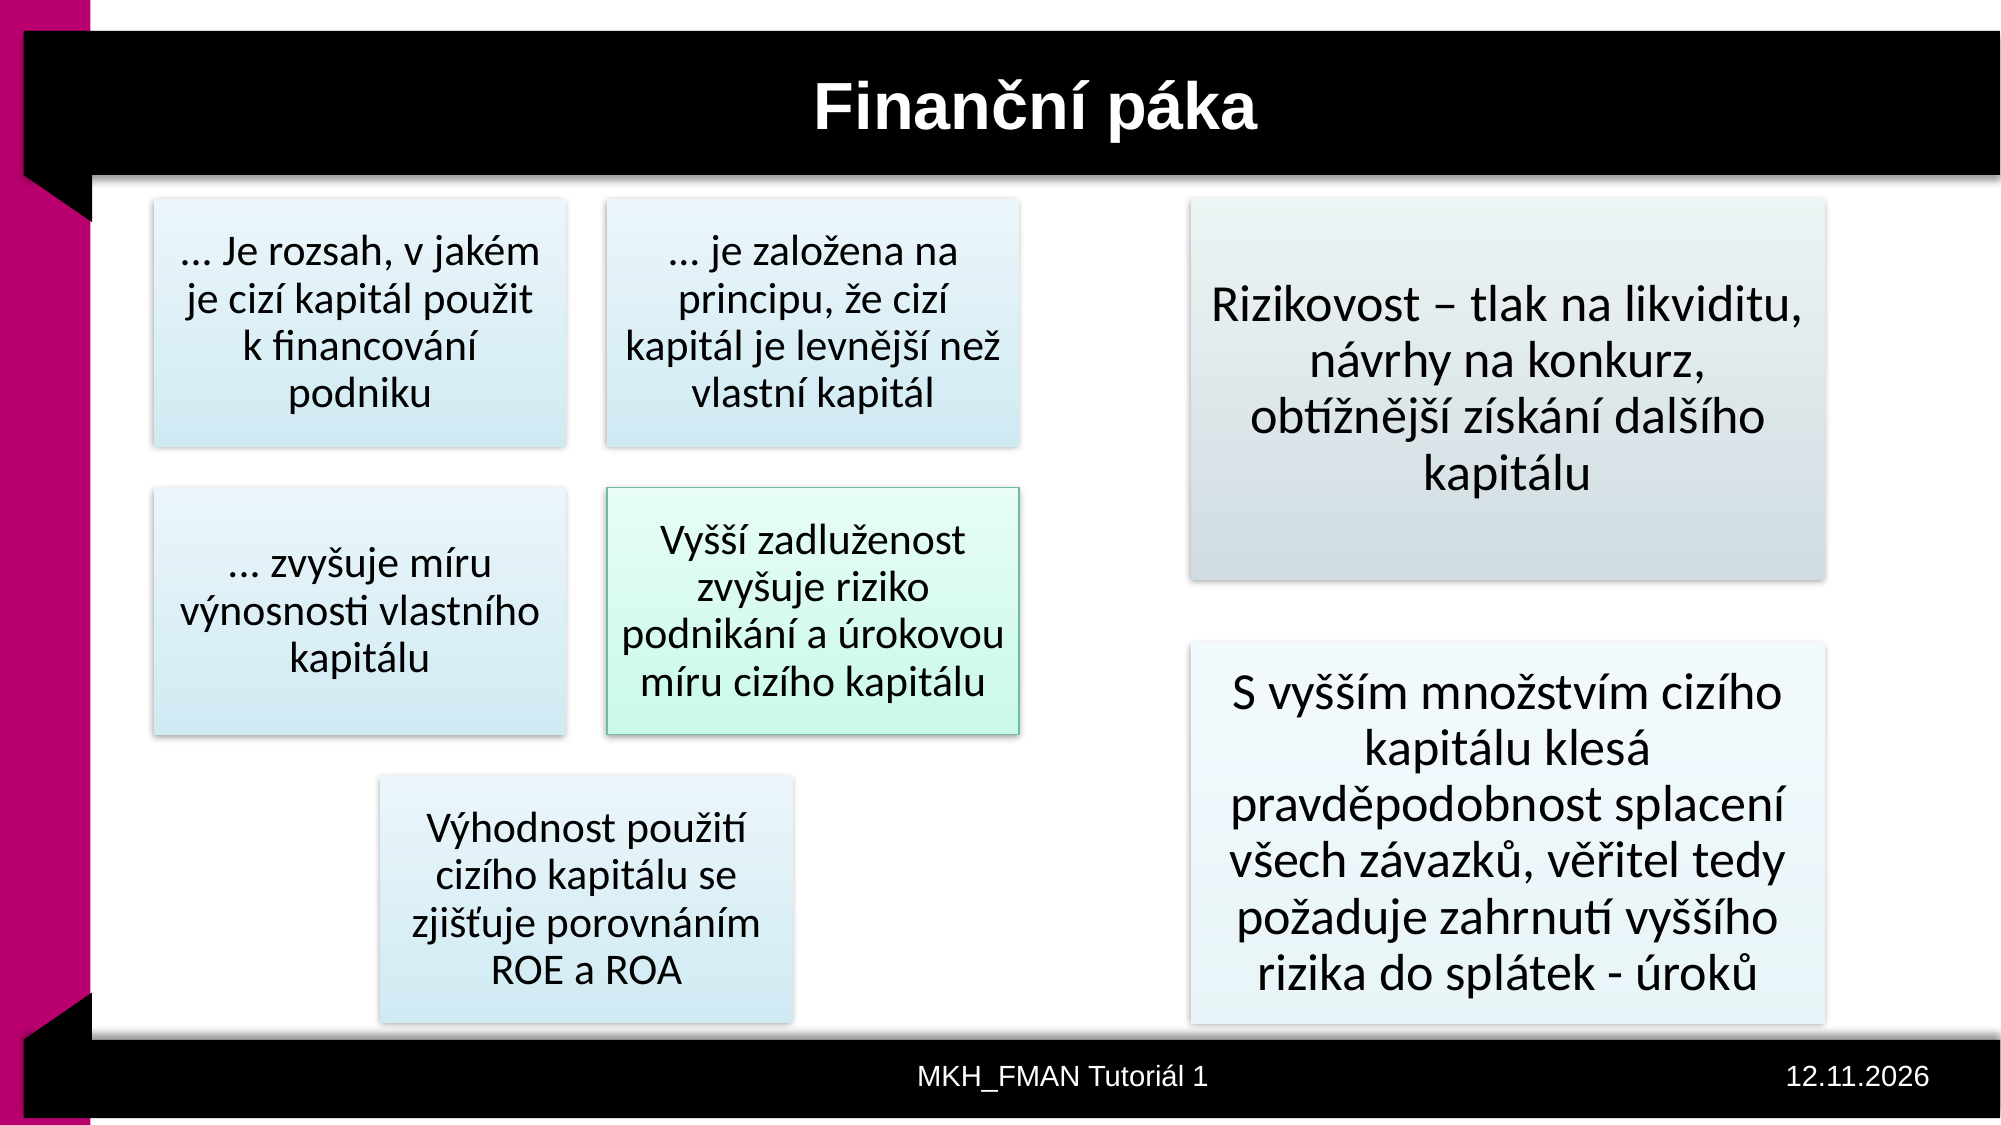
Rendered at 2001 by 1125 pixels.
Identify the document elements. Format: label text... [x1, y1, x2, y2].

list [1070, 198, 1946, 1024]
title Finanční páka [149, 30, 1923, 175]
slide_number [1466, 1035, 1946, 1115]
footer MKH_FMAN Tutoriál 1 [691, 1035, 1435, 1115]
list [149, 198, 1024, 1024]
